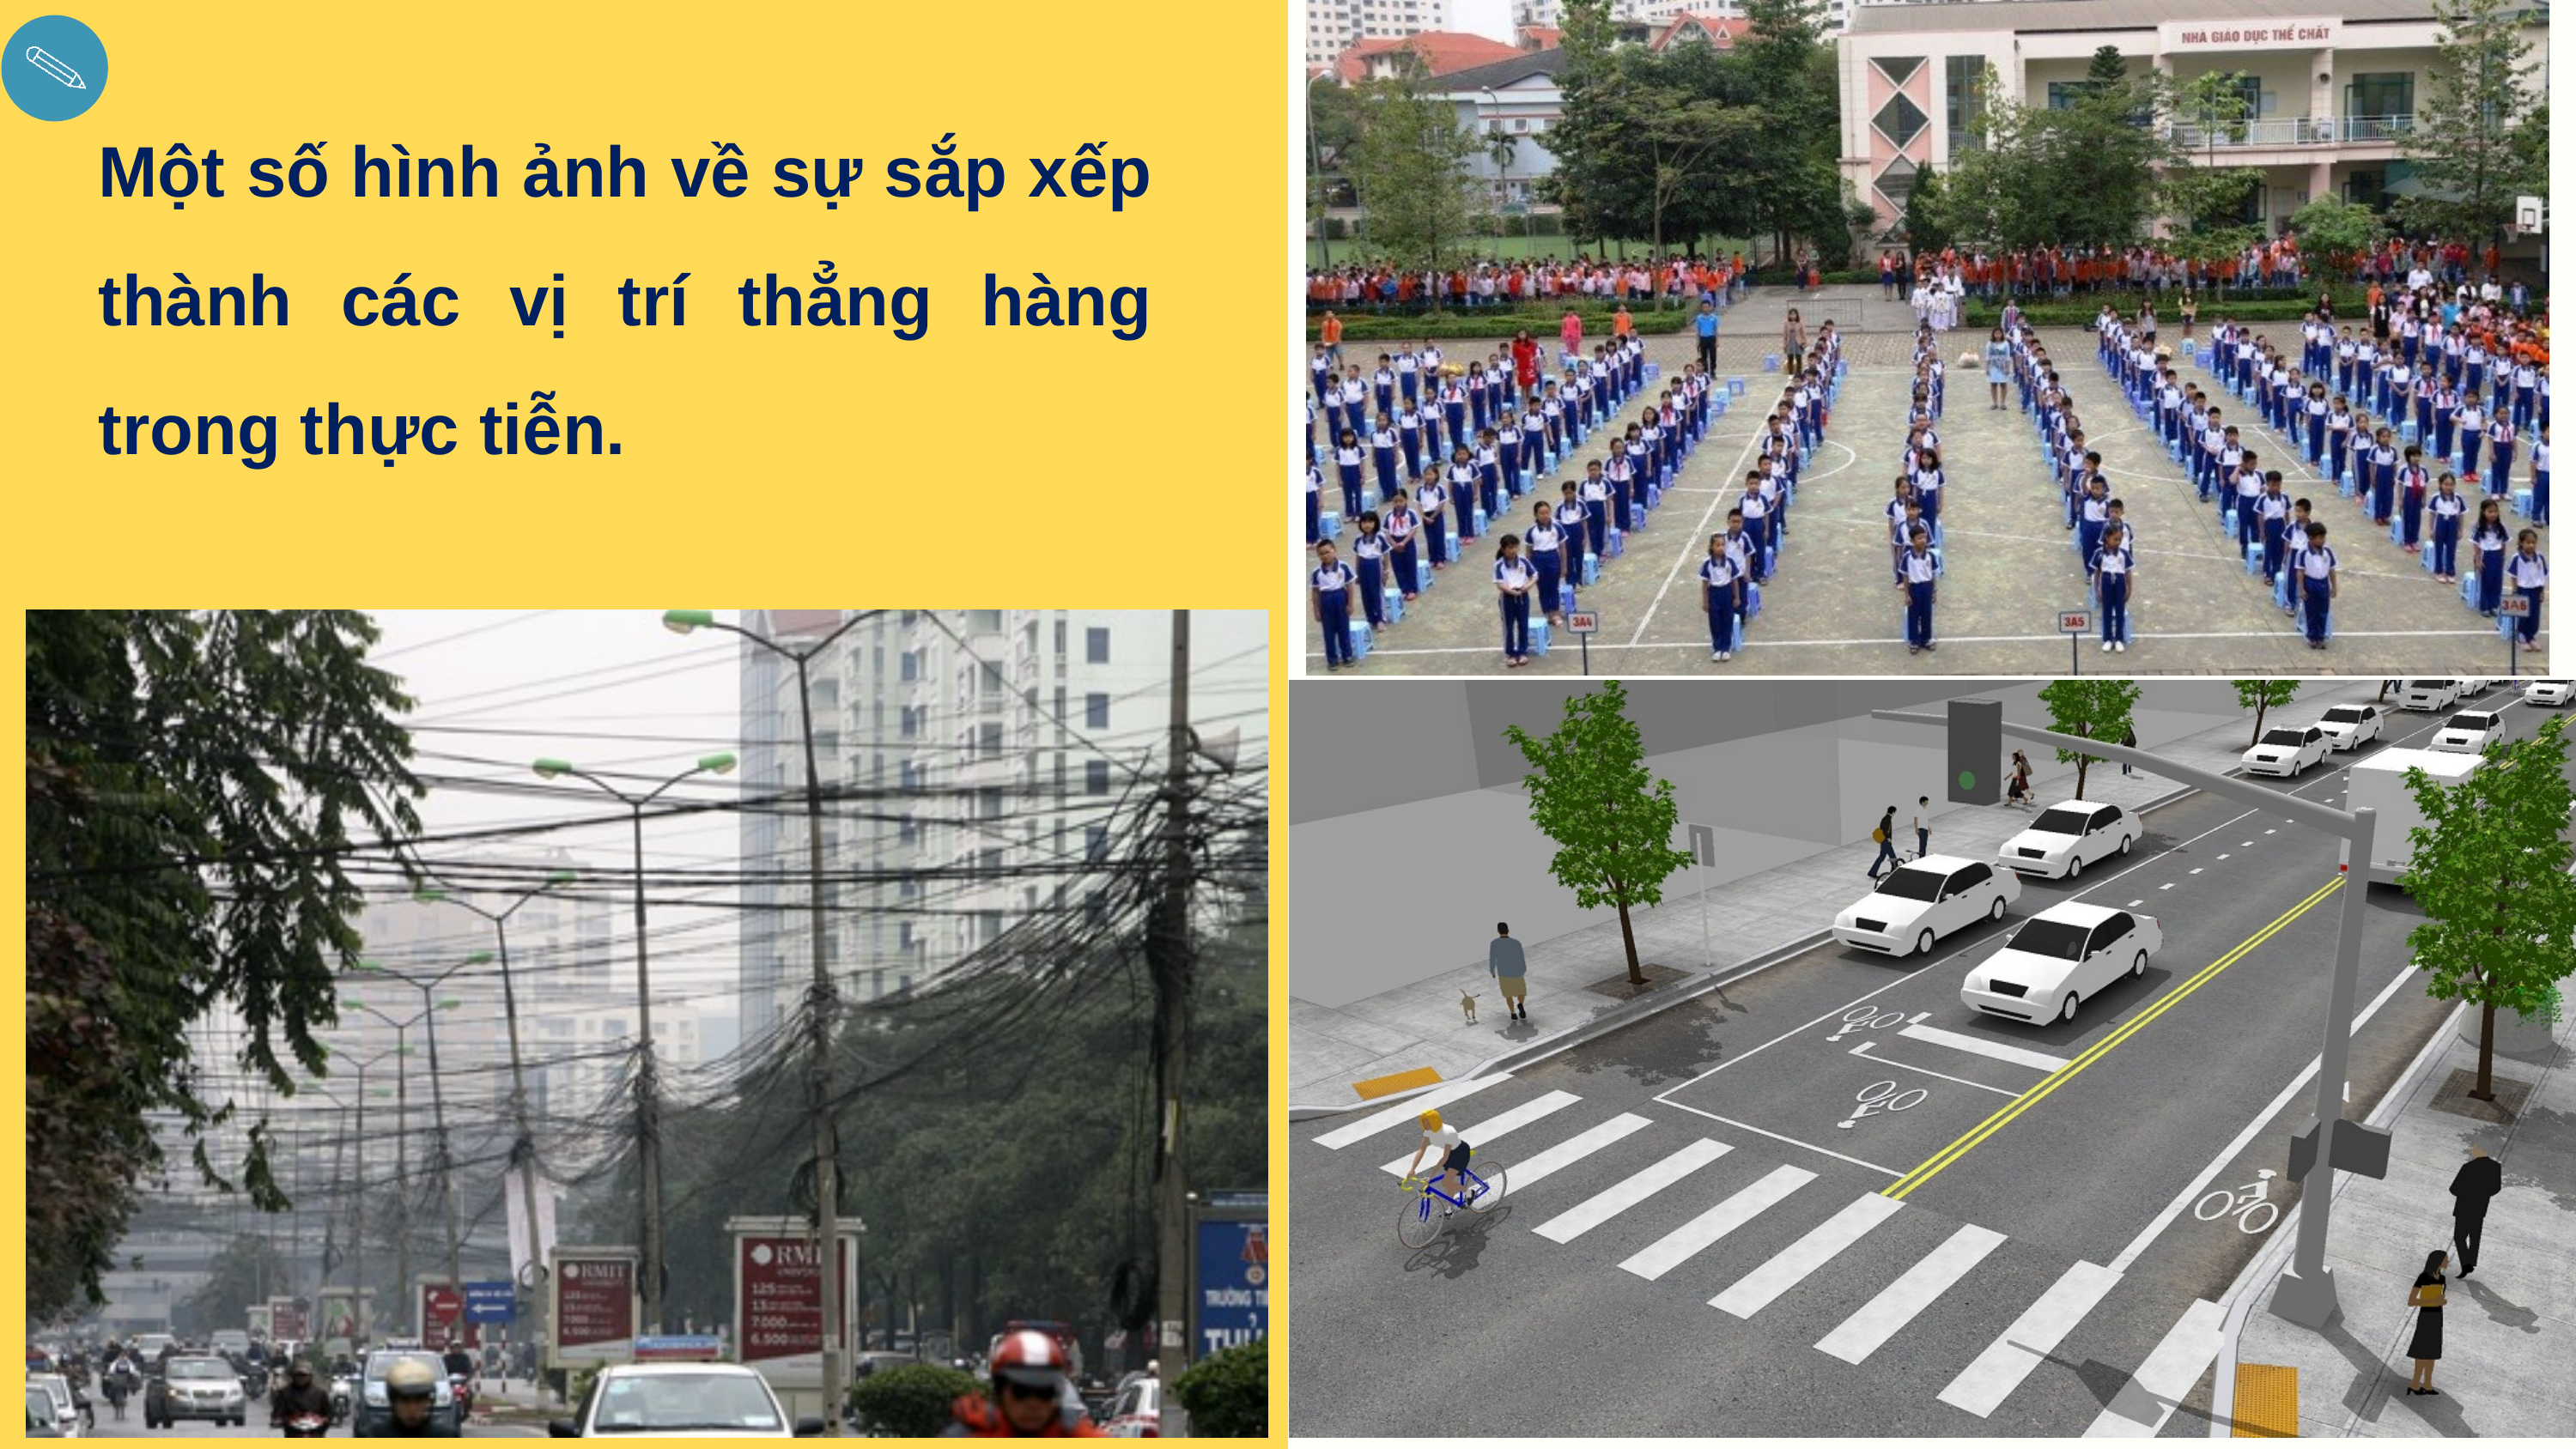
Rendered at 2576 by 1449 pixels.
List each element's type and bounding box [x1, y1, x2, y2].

picture [26, 609, 1268, 1438]
text_box [0, 0, 1289, 1449]
picture [1306, 0, 2549, 676]
picture [1288, 680, 2576, 1438]
text_box [1, 14, 109, 122]
